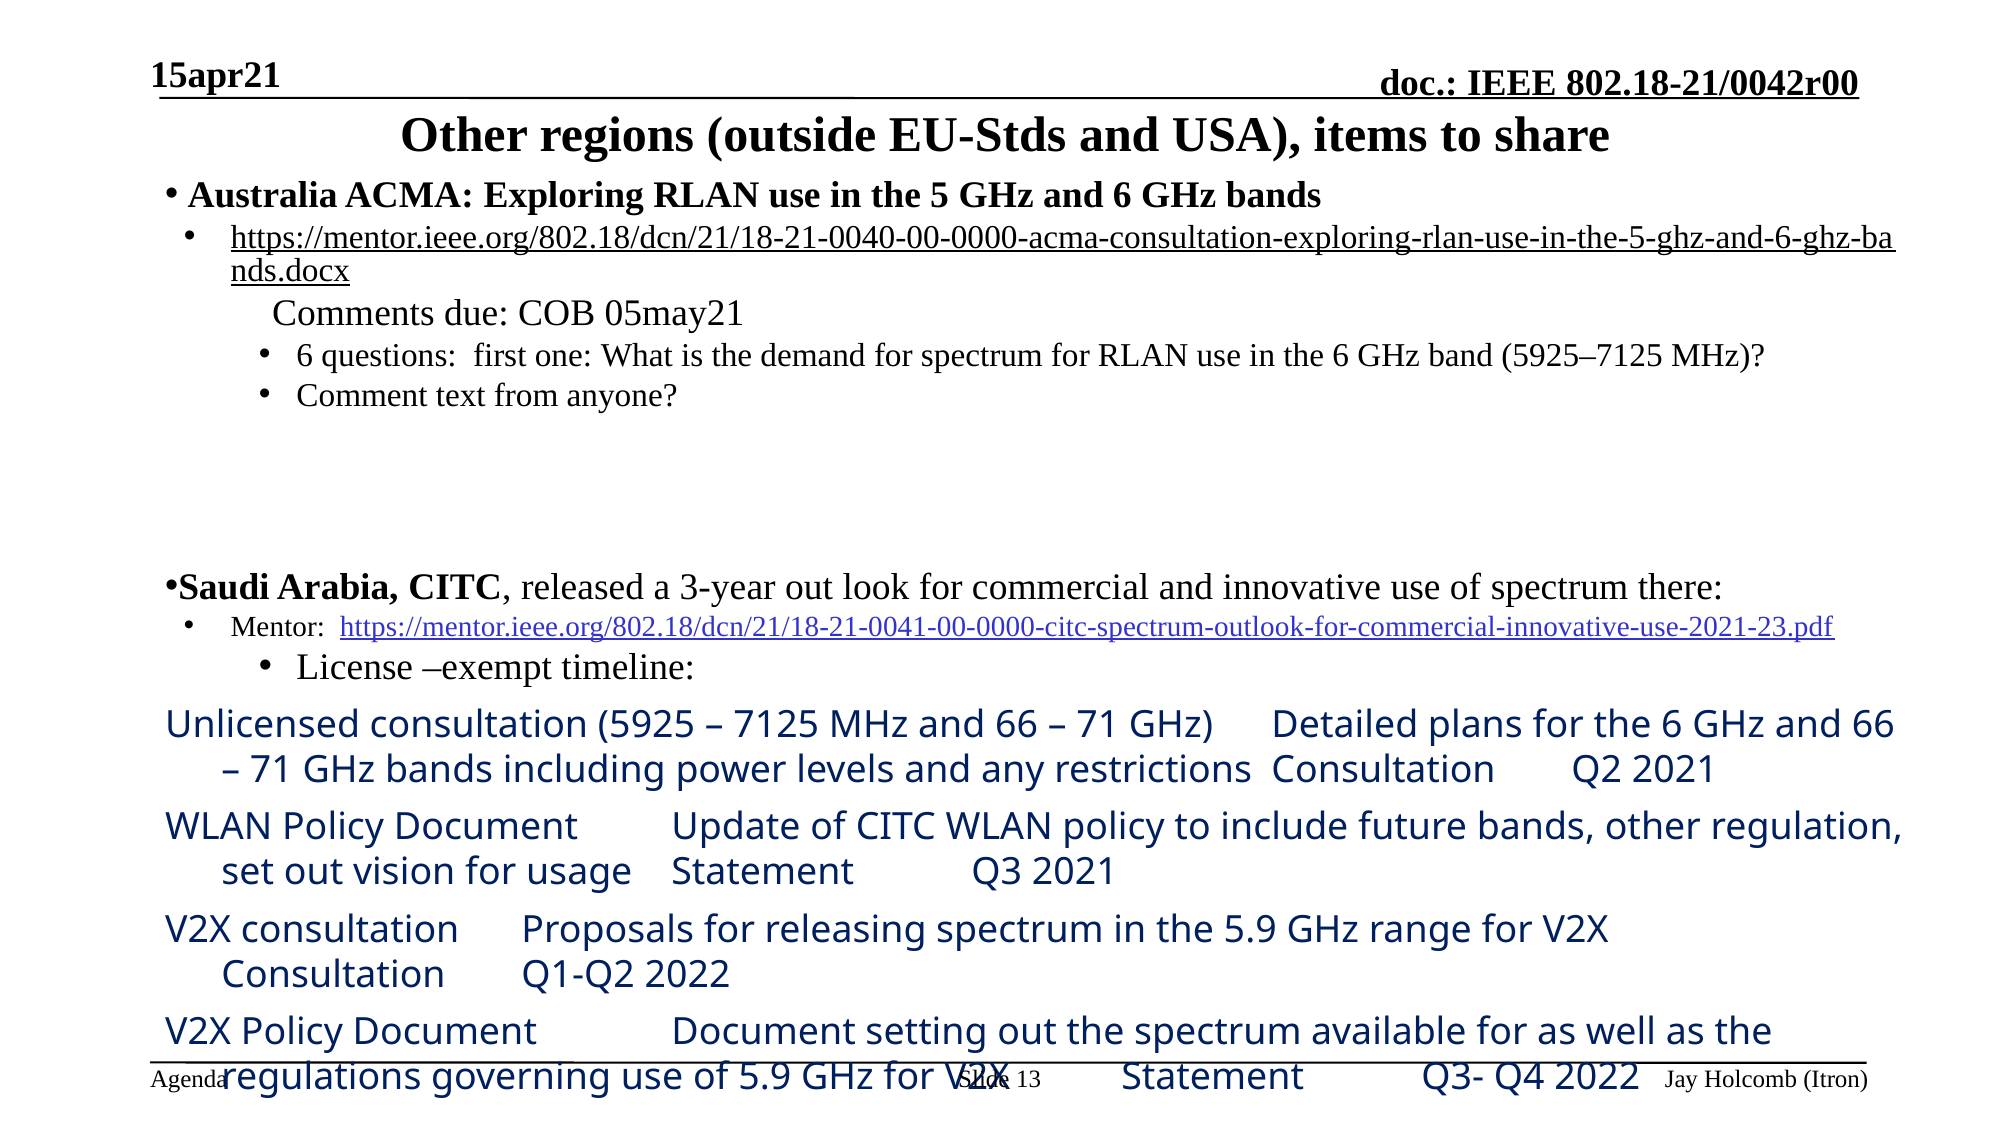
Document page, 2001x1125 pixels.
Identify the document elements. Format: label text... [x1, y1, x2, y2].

footer Jay Holcomb (Itron) [1171, 1061, 1869, 1093]
title Other regions (outside EU-Stds and USA), items to share [367, 100, 1644, 137]
slide_number Slide 13 [933, 1061, 1067, 1123]
list Australia ACMA: Exploring RLAN use in the 5 GHz and 6 GHz bands https://mentor.ieee.org/802.18/dcn/21/18-21-0040-00-0000-acma-consultation-exploring-rlan-use-in-the-5-ghz-and-6-ghz-bands.docx Comments due: COB 05may21 6 questions: first one: What is the demand for spectrum for RLAN use in the 6 GHz band (5925–7125 MHz)? Comment text from anyone? Saudi Arabia, CITC, released a 3-year out look for commercial and innovative use of spectrum there: Mentor: https://mentor.ieee.org/802.18/dcn/21/18-21-0041-00-0000-citc-spectrum-outlook-for-commercial-innovative-use-2021-23.pdf License –exempt timeline: Unlicensed consultation (5925 – 7125 MHz and 66 – 71 GHz) Detailed plans for the 6 GHz and 66 – 71 GHz bands including power levels and any restrictions Consultation Q2 2021 WLAN Policy Document Update of CITC WLAN policy to include future bands, other regulation, set out vision for usage Statement Q3 2021 V2X consultation Proposals for releasing spectrum in the 5.9 GHz range for V2X Consultation Q1-Q2 2022 V2X Policy Document Document setting out the spectrum available for as well as the regulations governing use of 5.9 GHz for V2X Statement Q3- Q4 2022 [149, 137, 1926, 1062]
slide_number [149, 49, 651, 95]
